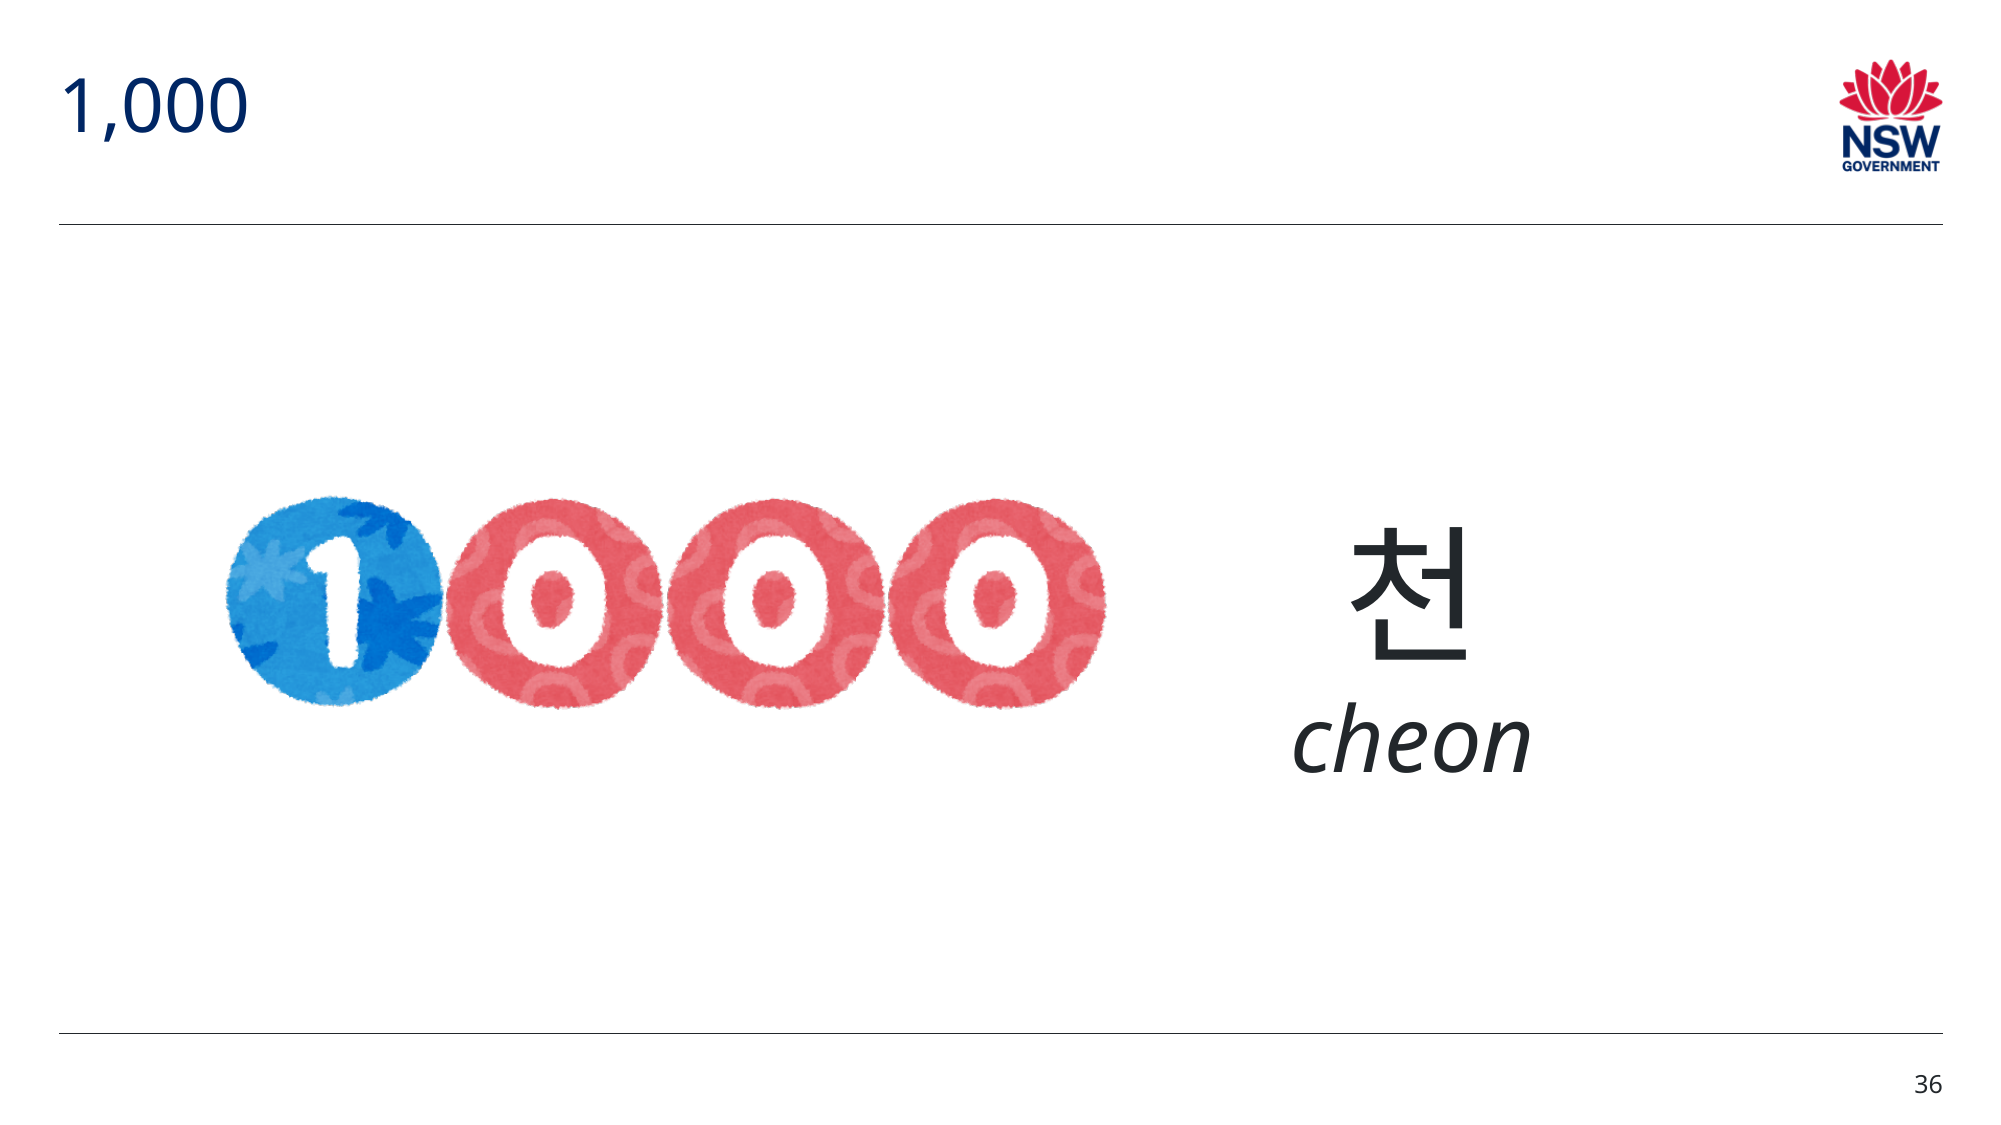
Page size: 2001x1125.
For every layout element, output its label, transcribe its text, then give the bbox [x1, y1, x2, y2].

slide_number 36 [1824, 1068, 1943, 1099]
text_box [216, 478, 1121, 719]
text_box 천 cheon [1262, 501, 1563, 719]
title 1,000 [59, 59, 1713, 149]
picture [1839, 59, 1943, 172]
